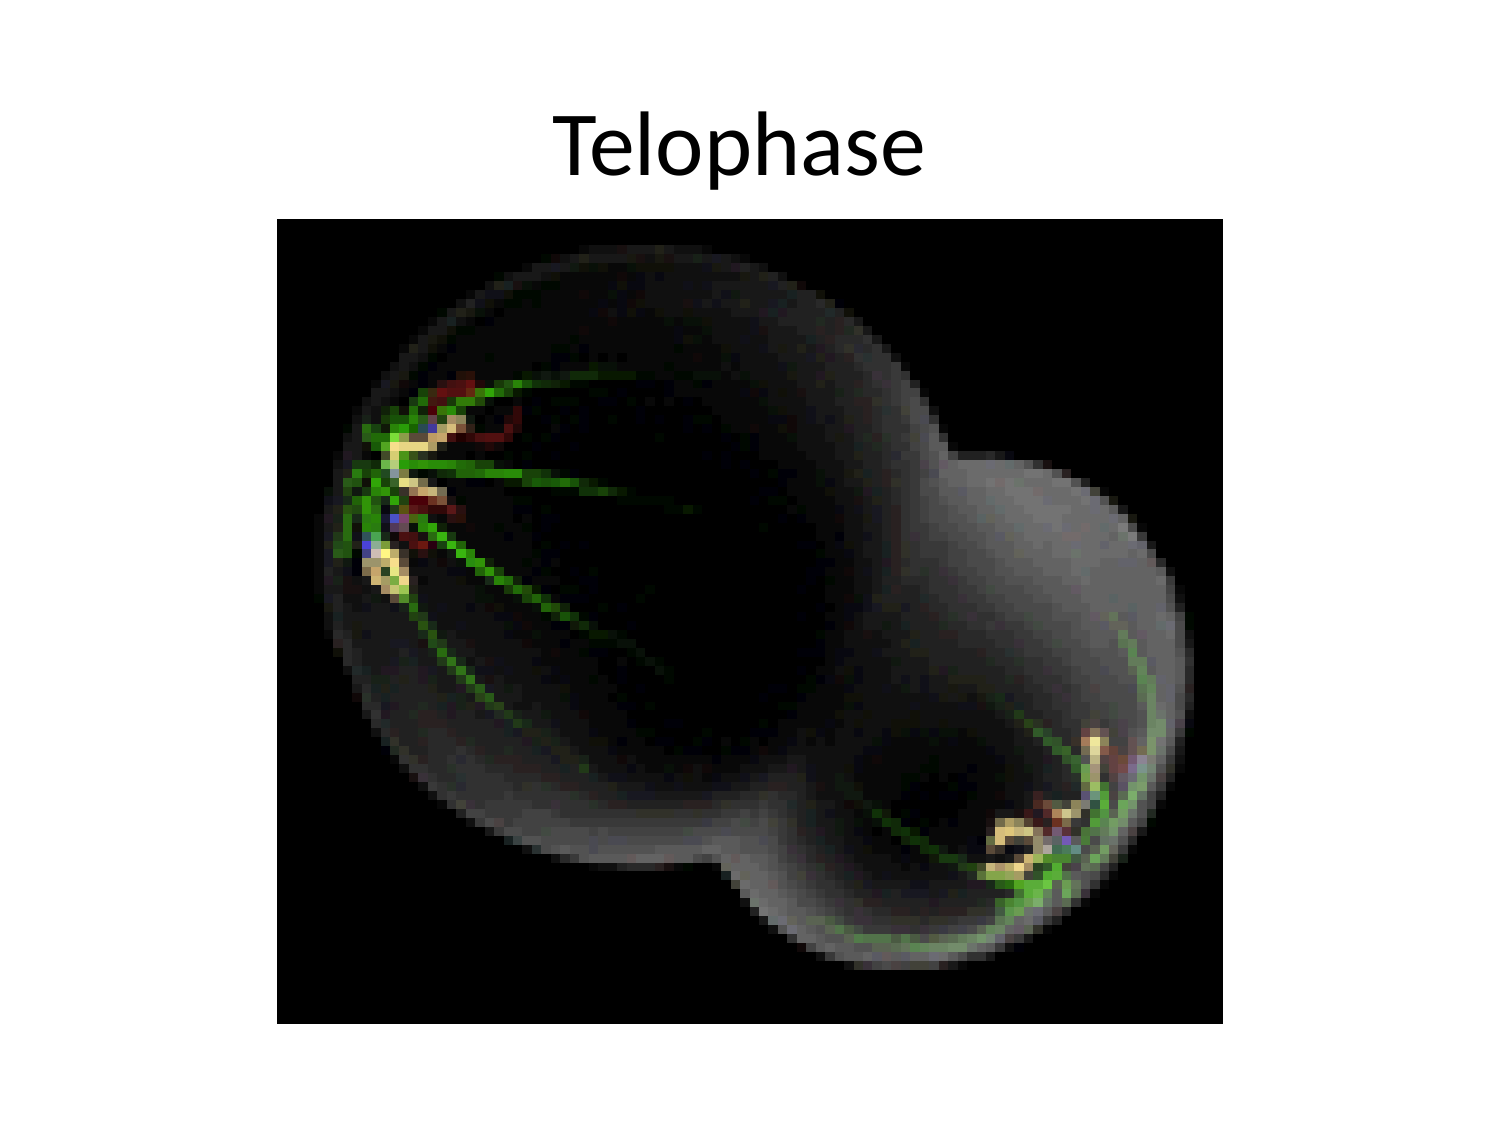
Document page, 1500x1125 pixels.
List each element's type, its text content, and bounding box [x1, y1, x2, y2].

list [277, 219, 1223, 1024]
title Telophase [75, 45, 1425, 233]
